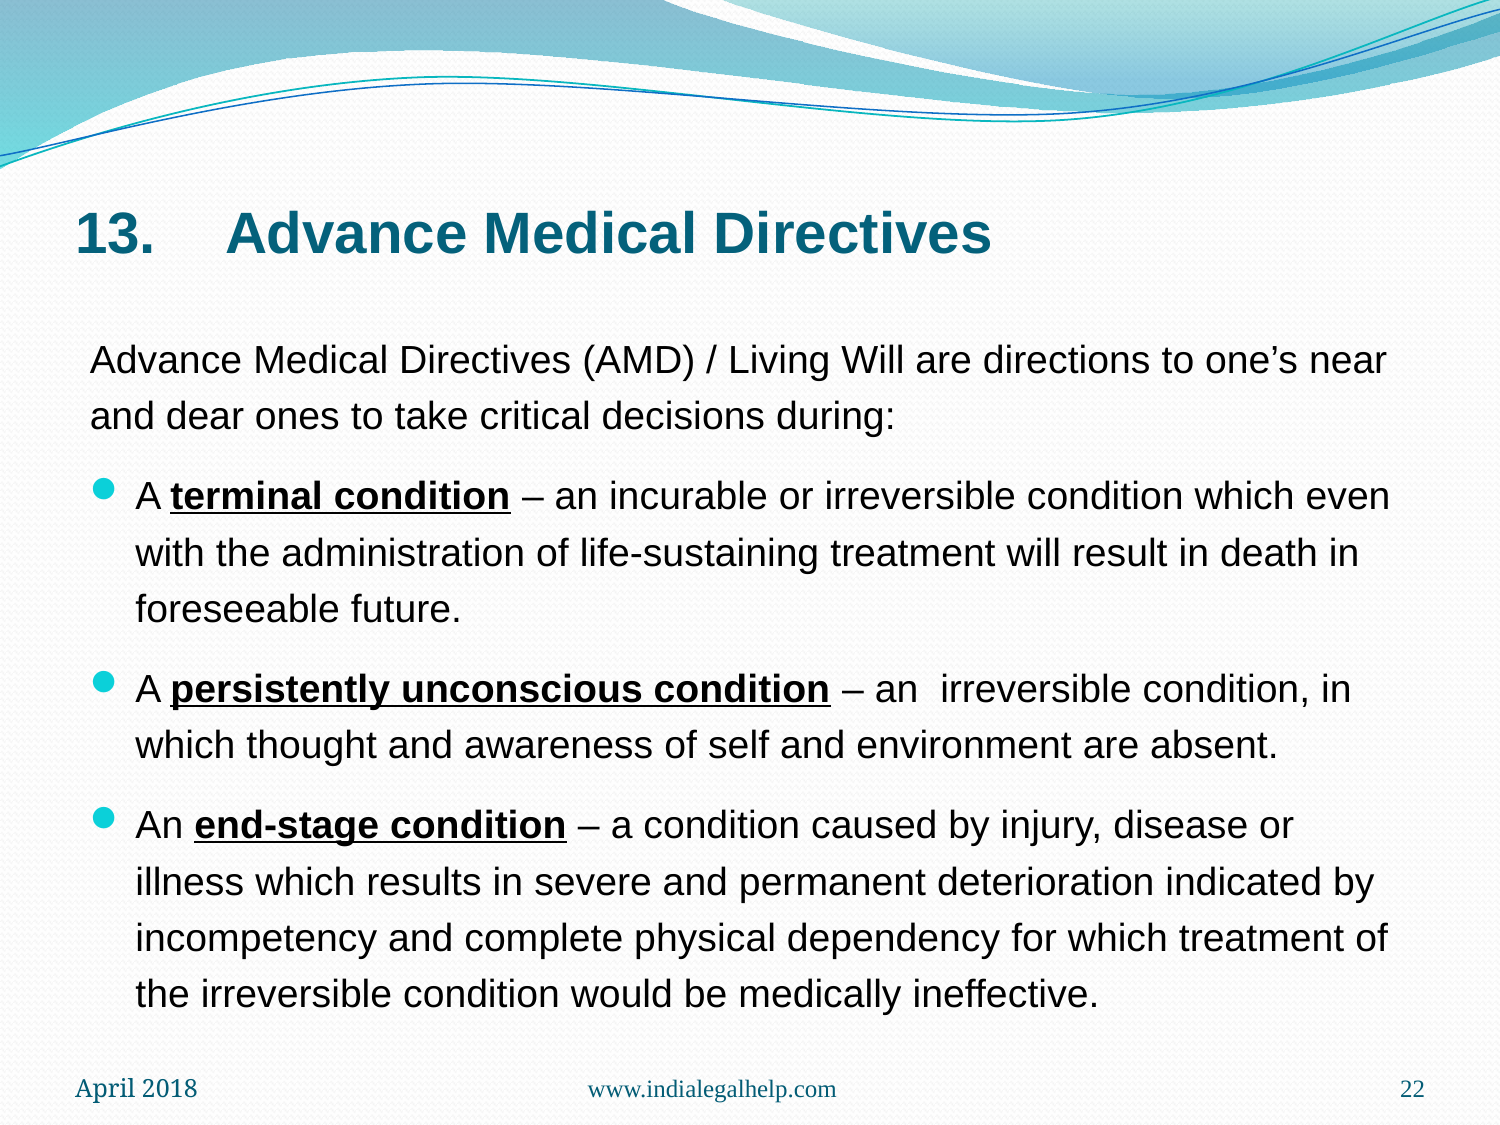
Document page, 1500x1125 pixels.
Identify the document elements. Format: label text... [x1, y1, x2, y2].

slide_number 22 [1299, 1042, 1425, 1103]
title 13. Advance Medical Directives [75, 137, 1425, 266]
footer www.indialegalhelp.com [437, 1042, 988, 1103]
list Advance Medical Directives (AMD) / Living Will are directions to one’s near and dear ones to take critical decisions during: A terminal condition – an incurable or irreversible condition which even with the administration of life-sustaining treatment will result in death in foreseeable future. A persistently unconscious condition – an irreversible condition, in which thought and awareness of self and environment are absent. An end-stage condition – a condition caused by injury, disease or illness which results in severe and permanent deterioration indicated by incompetency and complete physical dependency for which treatment of the irreversible condition would be medically ineffective. [75, 317, 1425, 1025]
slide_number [75, 1042, 425, 1103]
